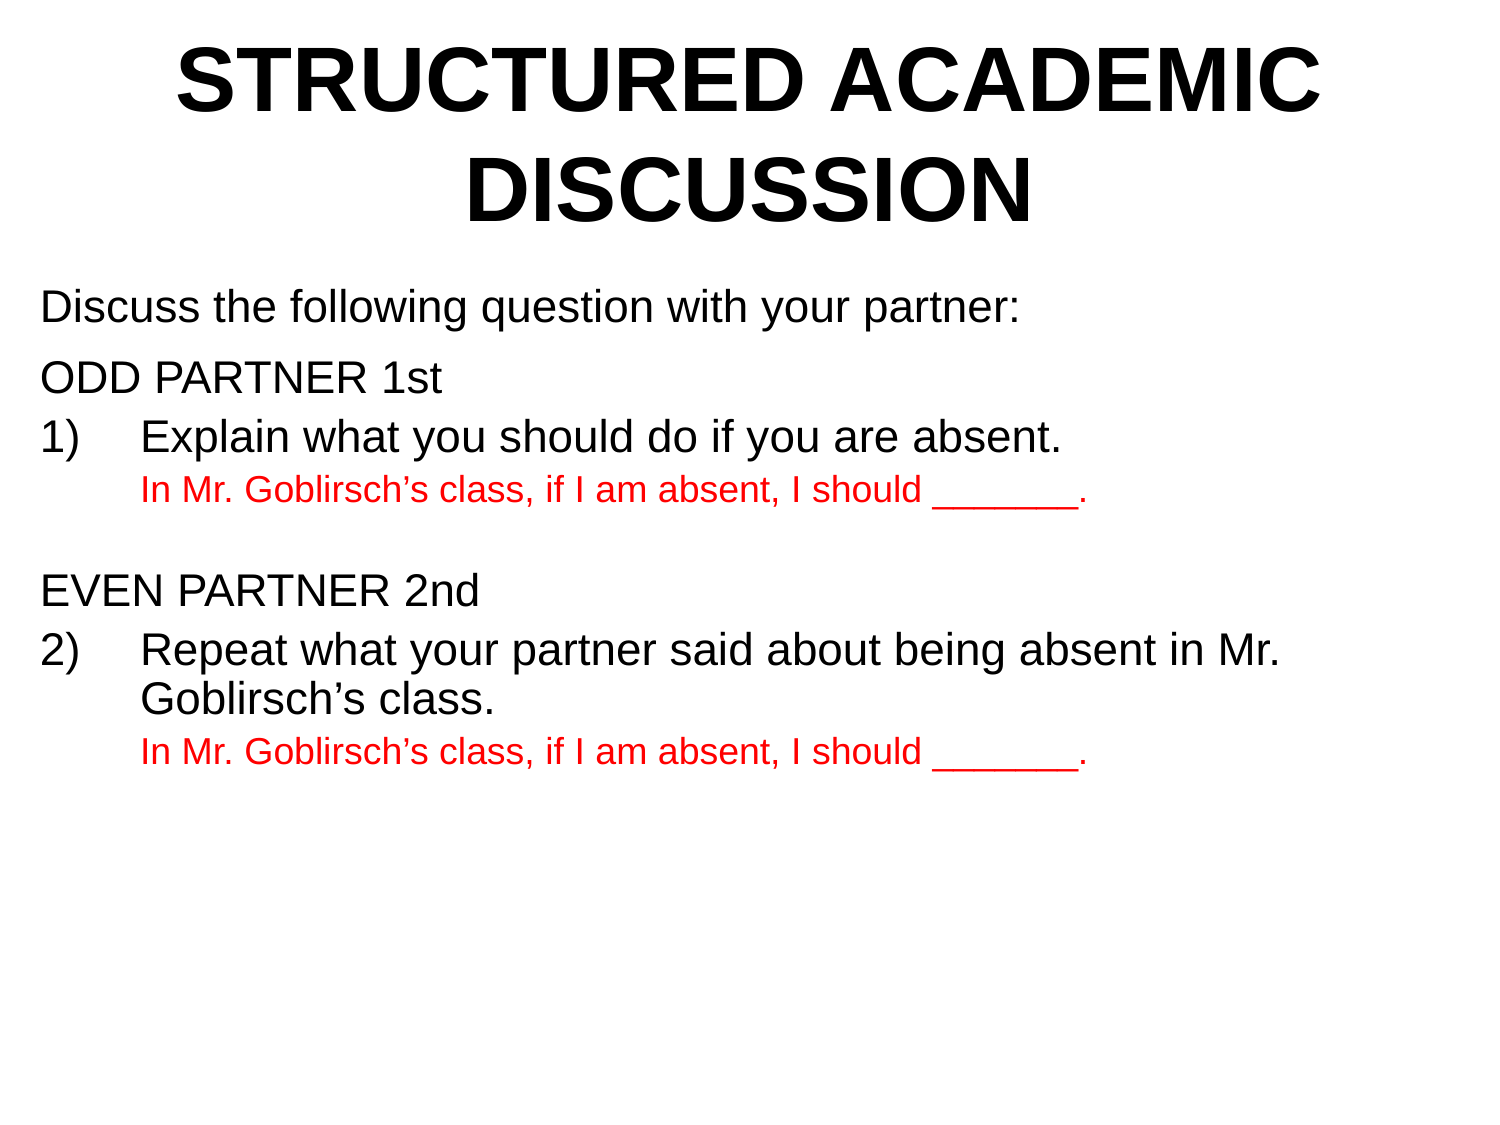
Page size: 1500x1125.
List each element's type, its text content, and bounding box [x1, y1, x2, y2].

title STRUCTURED ACADEMIC DISCUSSION [0, 62, 1500, 198]
subtitle Discuss the following question with your partner: ODD PARTNER 1st Explain what you should do if you are absent. In Mr. Goblirsch’s class, if I am absent, I should _______. EVEN PARTNER 2nd Repeat what your partner said about being absent in Mr. Goblirsch’s class. In Mr. Goblirsch’s class, if I am absent, I should _______. [0, 275, 1500, 1113]
